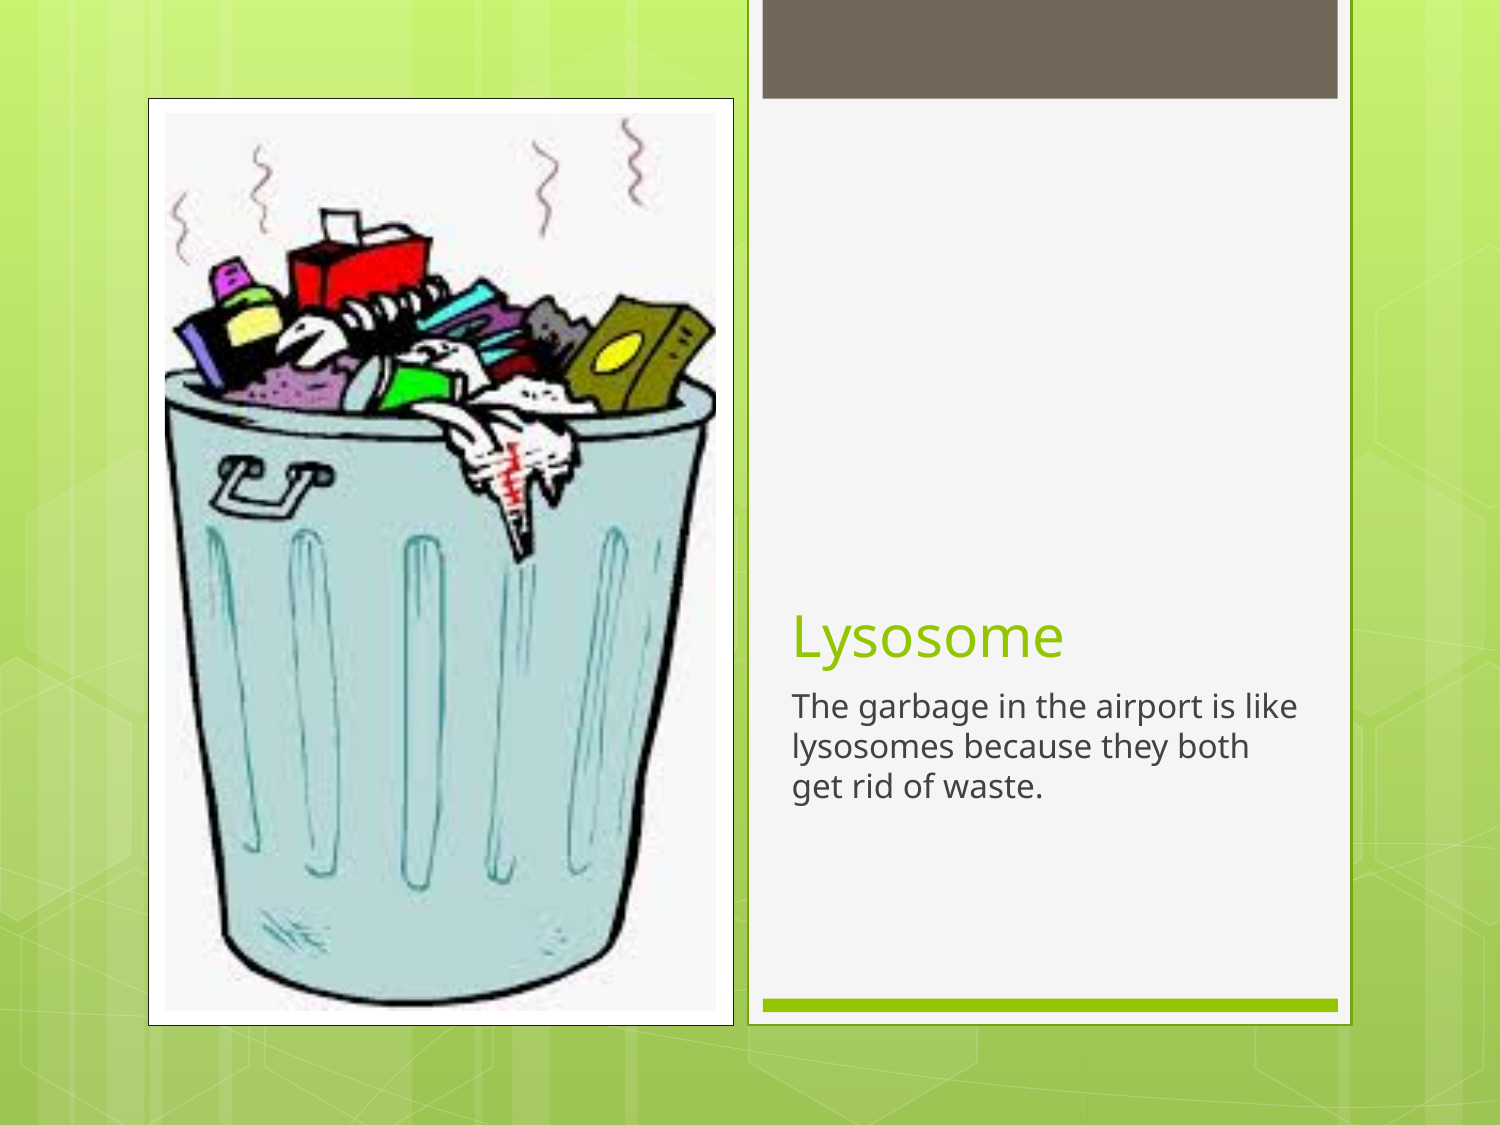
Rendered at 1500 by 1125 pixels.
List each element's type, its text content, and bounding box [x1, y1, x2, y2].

list The garbage in the airport is like lysosomes because they both get rid of waste. [776, 678, 1319, 928]
title Lysosome [776, 436, 1319, 677]
picture [164, 113, 717, 1011]
